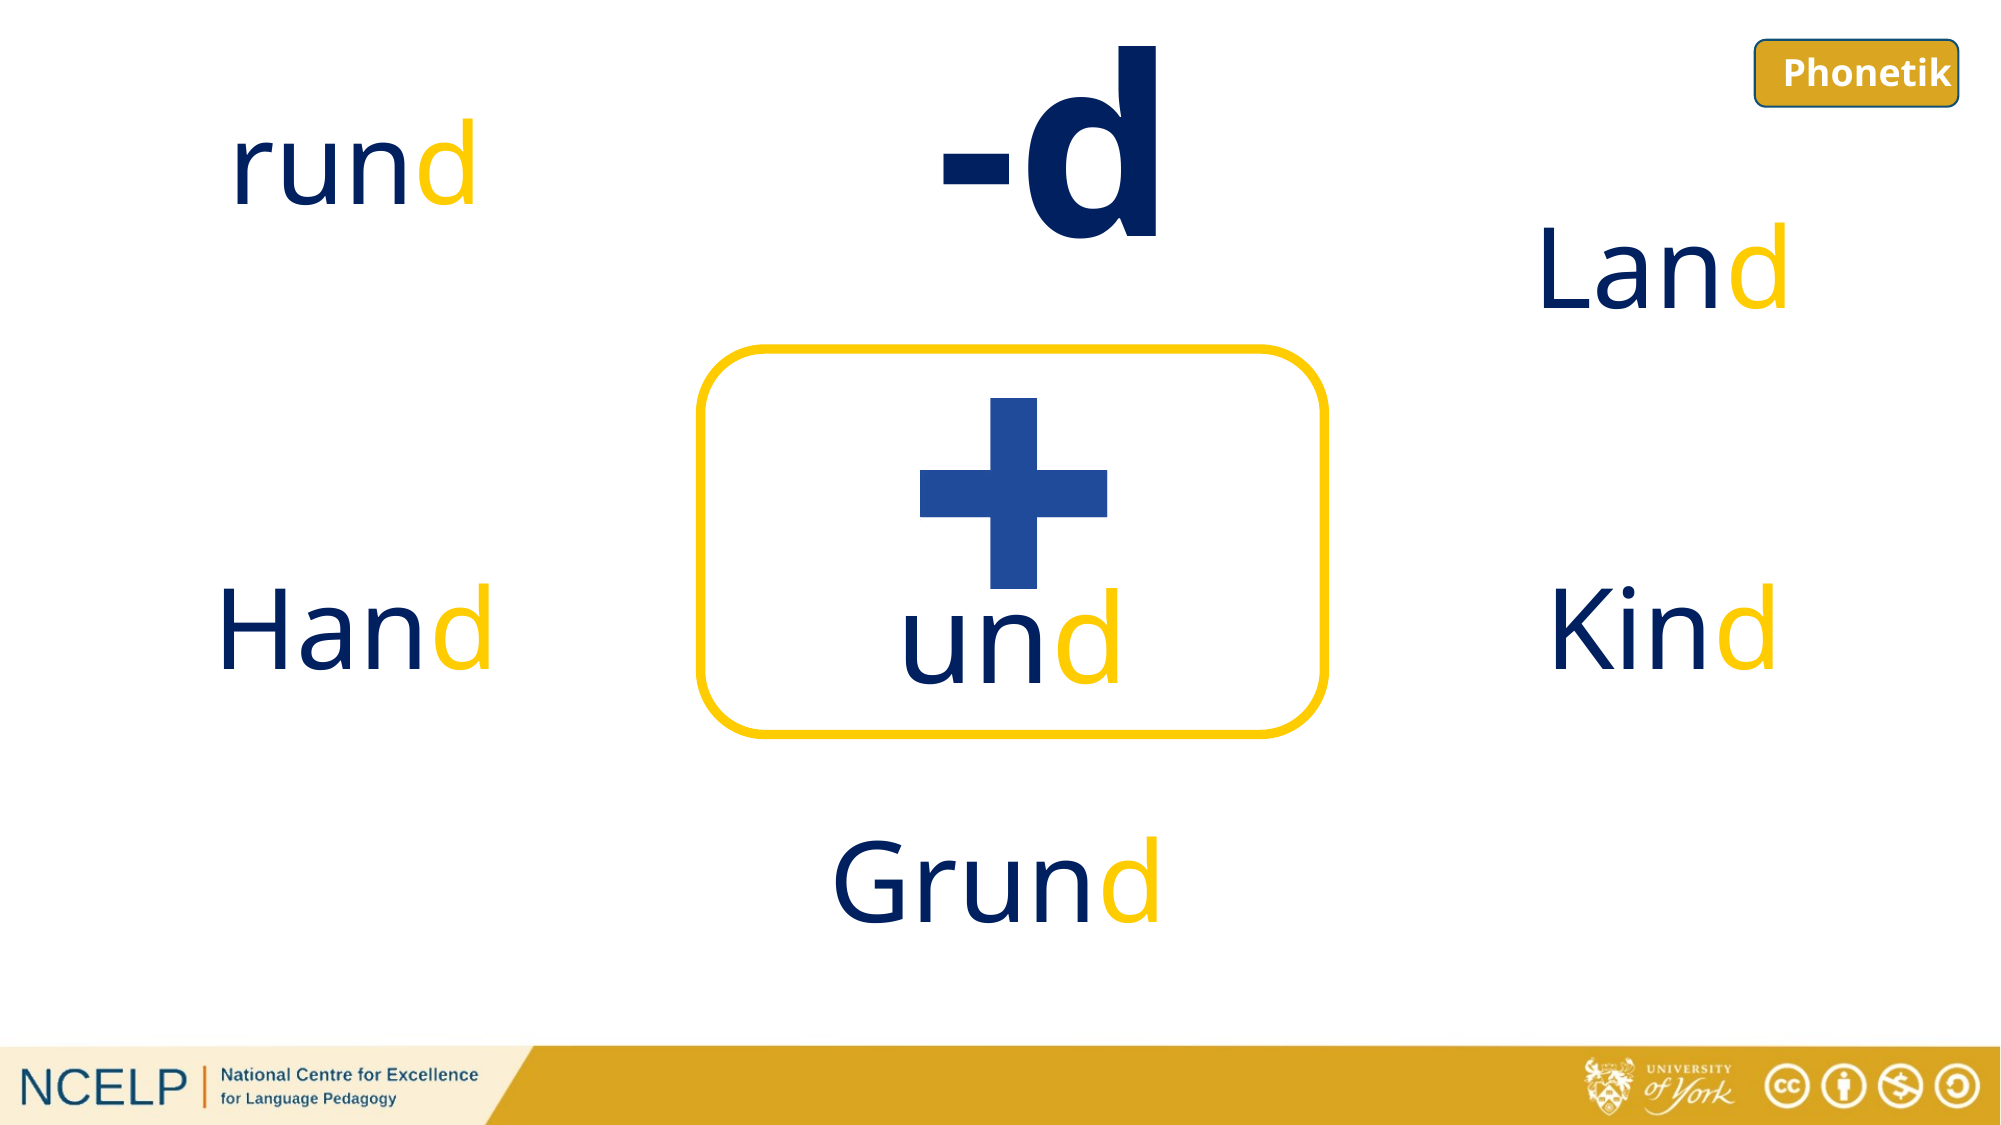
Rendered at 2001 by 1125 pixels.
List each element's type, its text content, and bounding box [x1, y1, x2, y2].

text_box Land [1518, 188, 1810, 339]
text_box Kind [1467, 549, 1861, 700]
text_box und [699, 347, 1326, 736]
text_box Grund [814, 802, 1181, 953]
text_box Hand [81, 549, 631, 700]
text_box Phonetik [1767, 27, 2000, 121]
text_box rund [59, 85, 653, 235]
text_box [1753, 38, 1767, 108]
title -d [846, 0, 1267, 313]
picture [0, 0, 2001, 1125]
